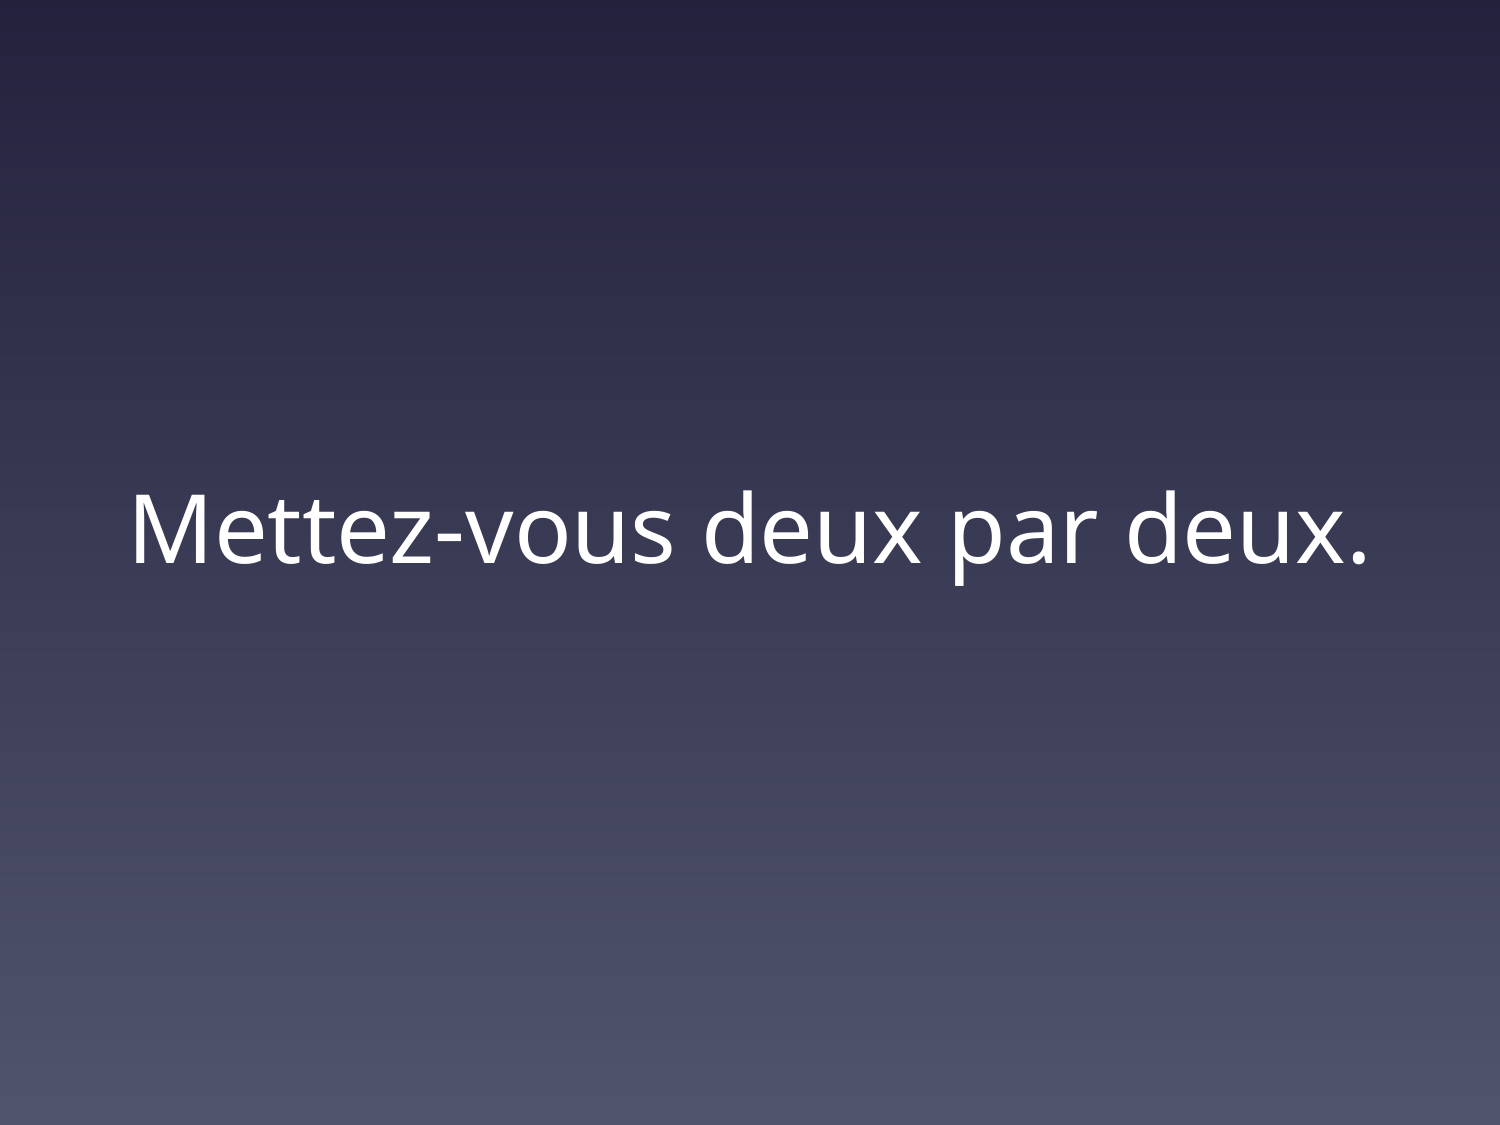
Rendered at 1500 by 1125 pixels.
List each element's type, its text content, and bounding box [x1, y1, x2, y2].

title Mettez-vous deux par deux. [112, 349, 1388, 591]
